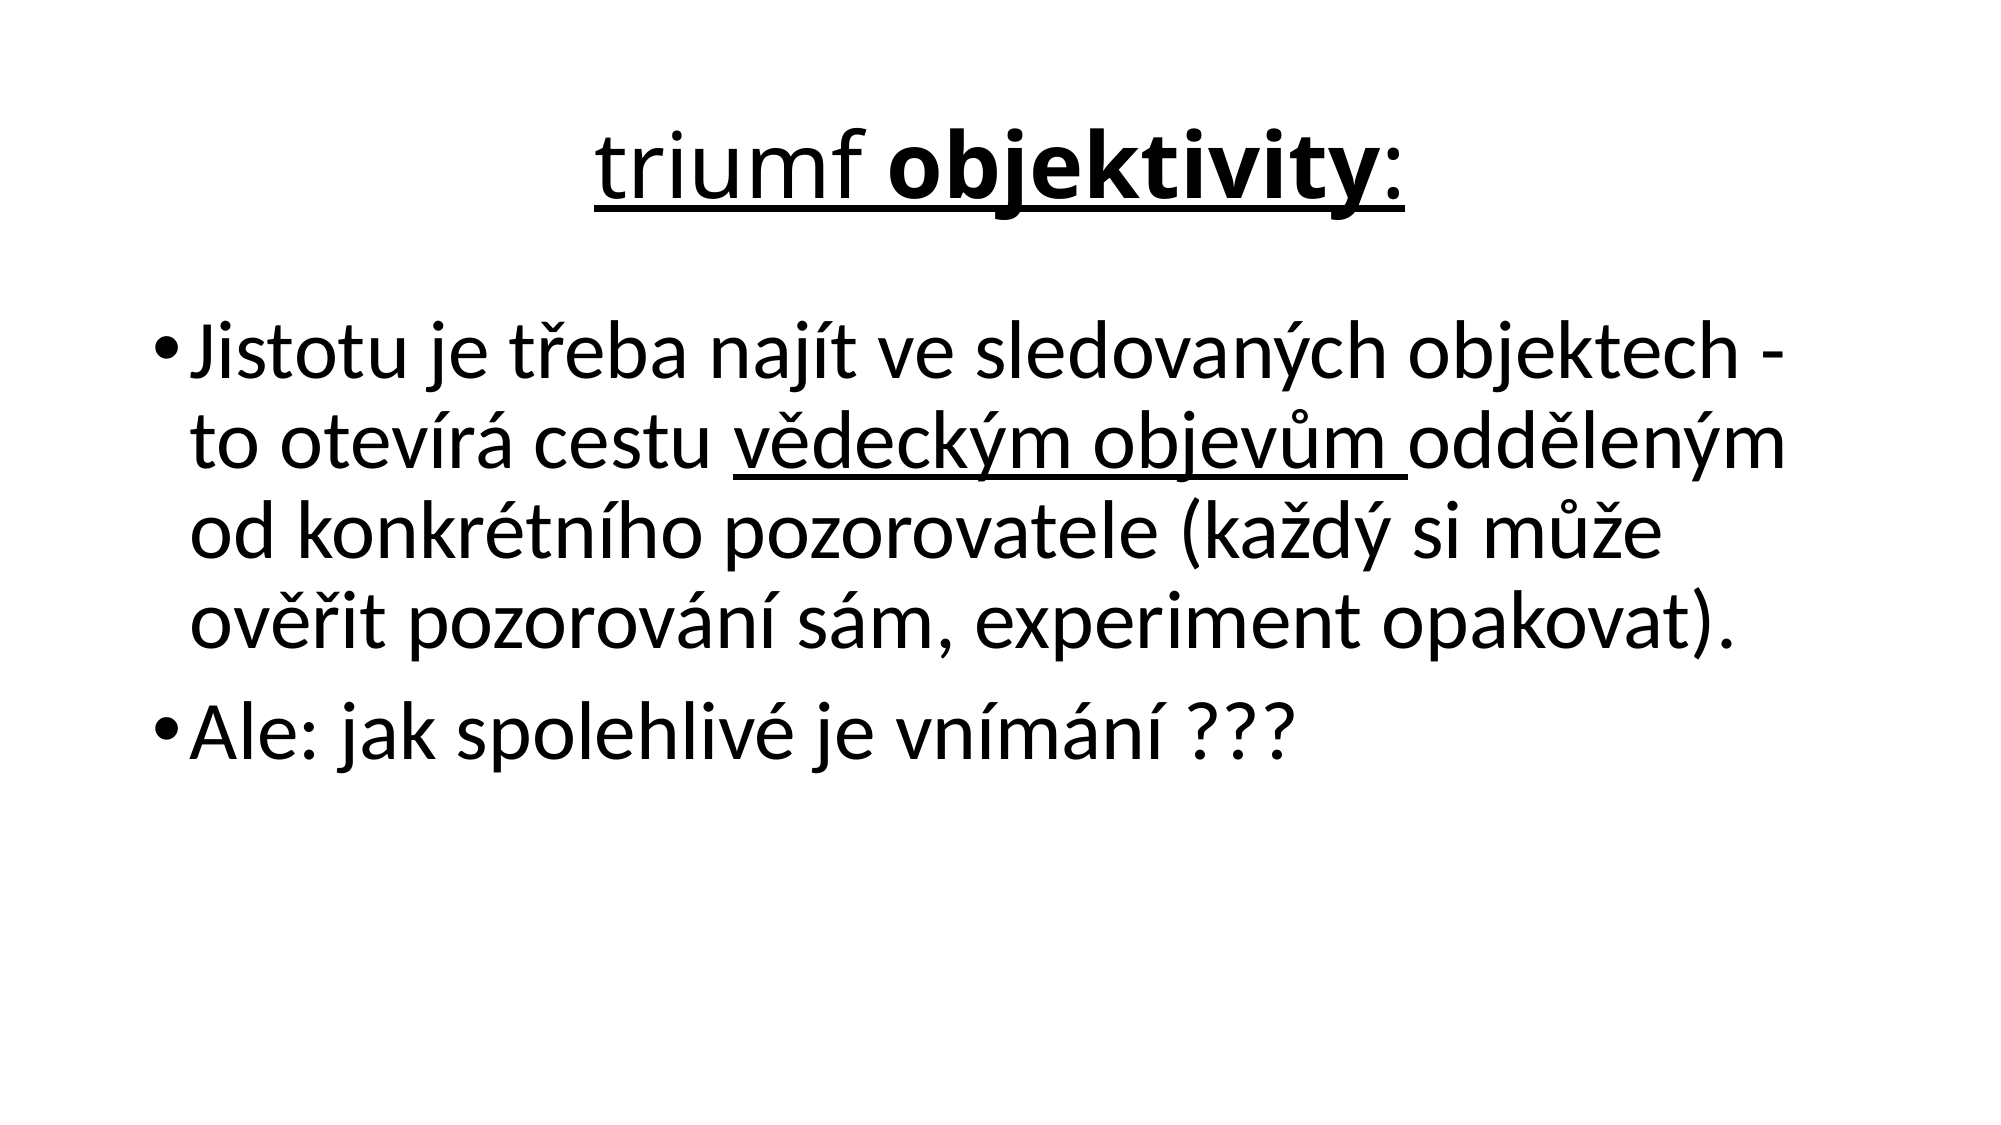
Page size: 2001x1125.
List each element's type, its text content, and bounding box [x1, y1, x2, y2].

list Jistotu je třeba najít ve sledovaných objektech - to otevírá cestu vědeckým objevům odděleným od konkrétního pozorovatele (každý si může ověřit pozorování sám, experiment opakovat). Ale: jak spolehlivé je vnímání ??? [137, 299, 1863, 1014]
title triumf objektivity: [137, 59, 1863, 278]
